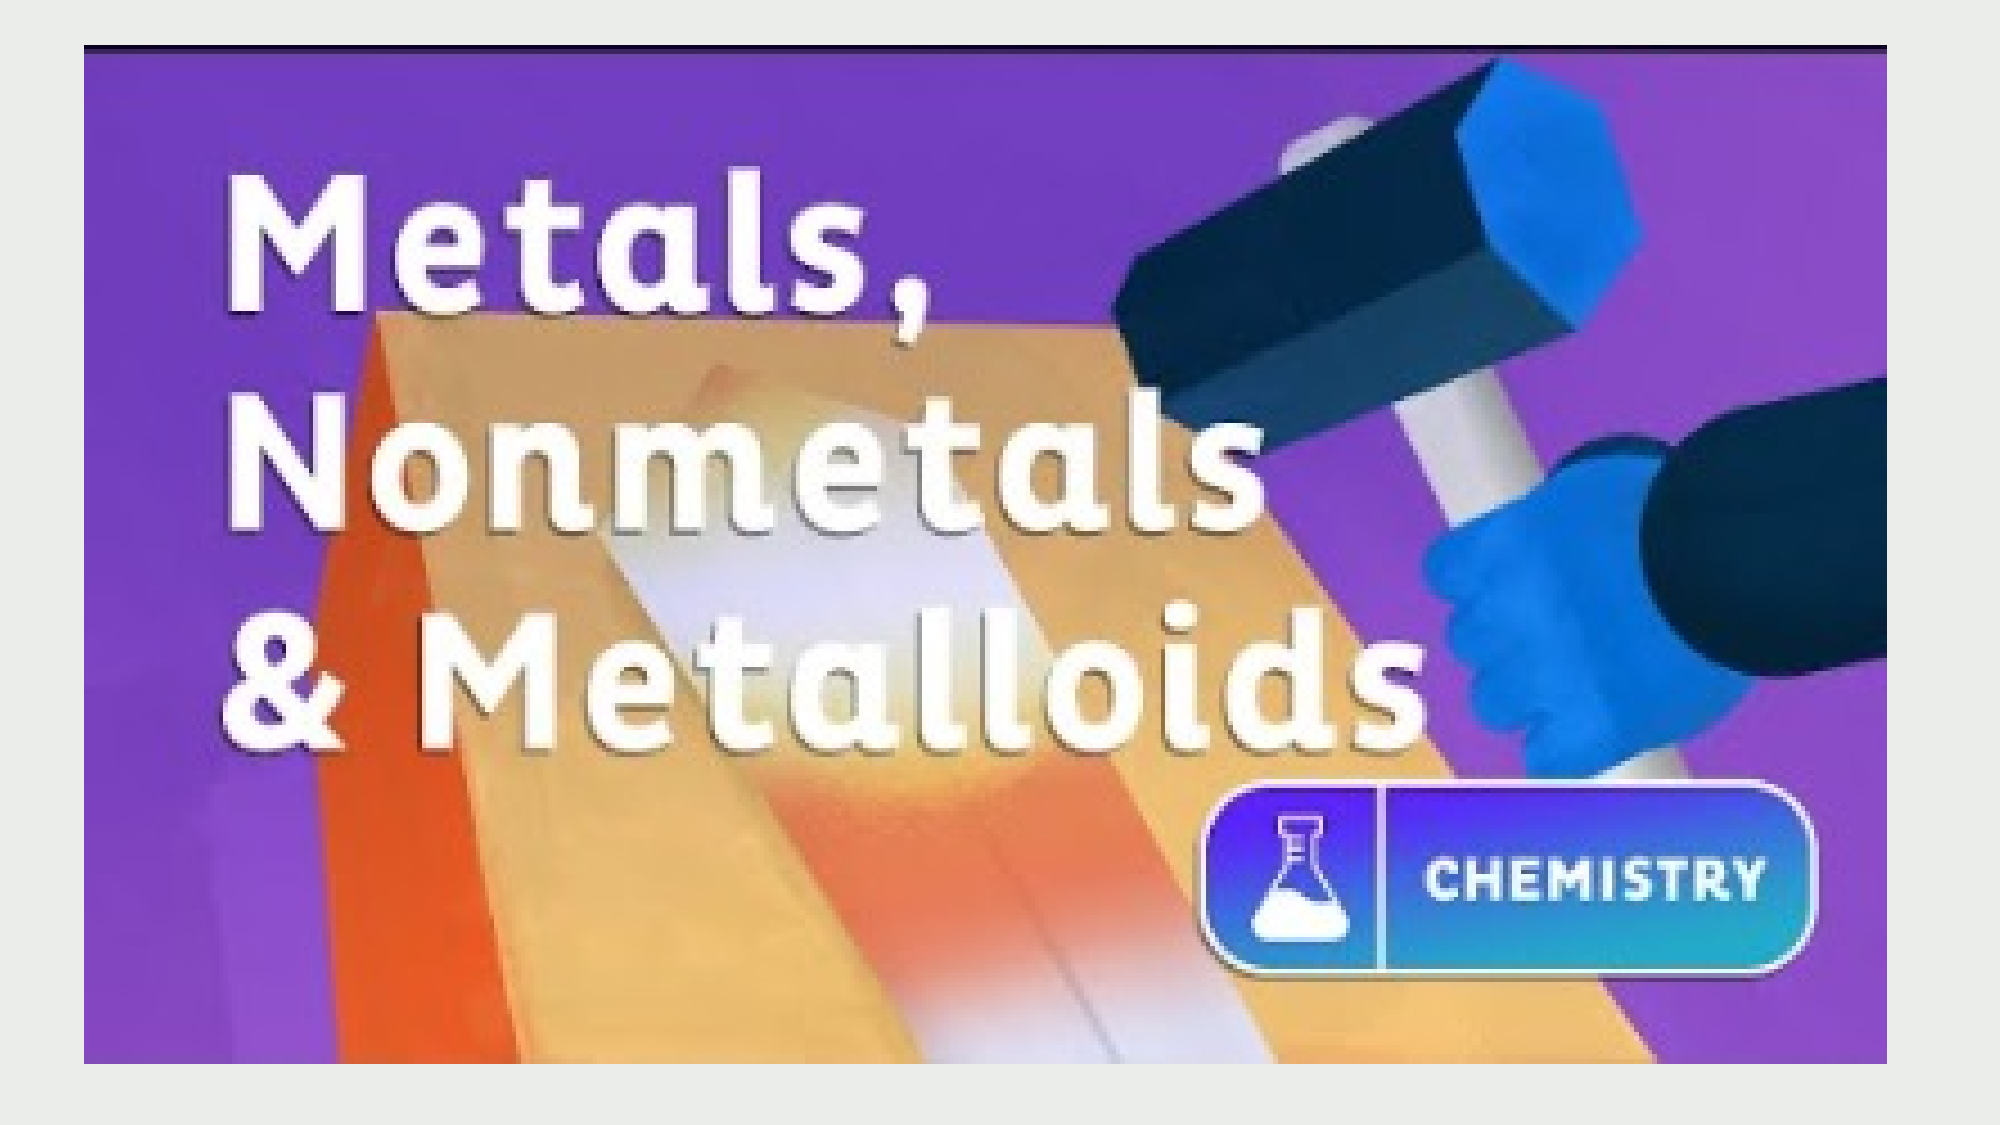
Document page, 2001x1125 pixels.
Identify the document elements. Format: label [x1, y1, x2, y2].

text_box [83, 44, 1888, 1065]
